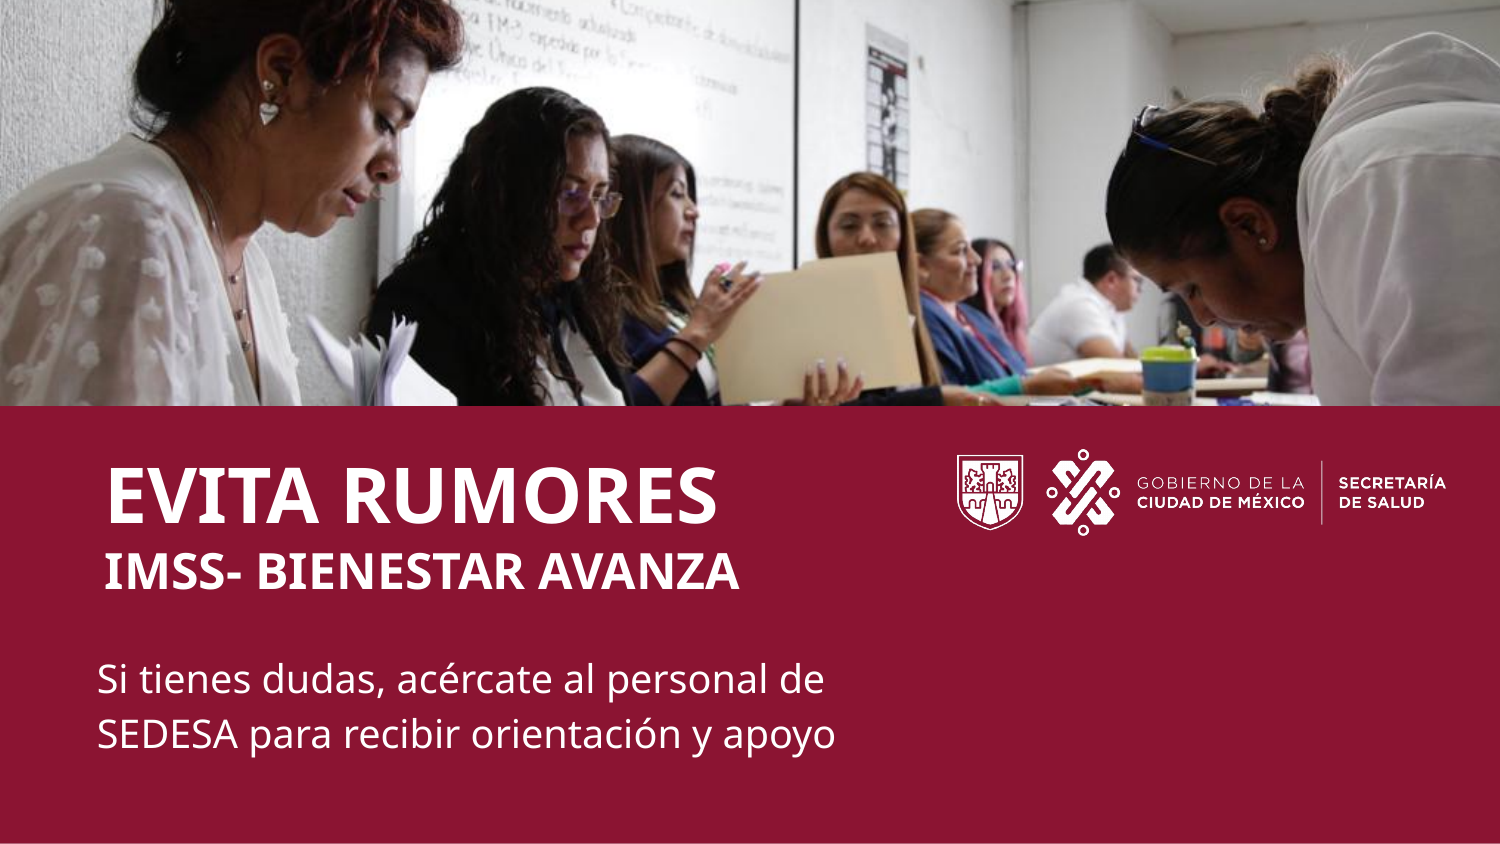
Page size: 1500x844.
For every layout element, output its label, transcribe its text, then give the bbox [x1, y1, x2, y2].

text_box [0, 626, 1500, 844]
picture [0, 0, 1500, 619]
text_box Si tienes dudas, acércate al personal de SEDESA para recibir orientación y apoyo [81, 682, 958, 800]
